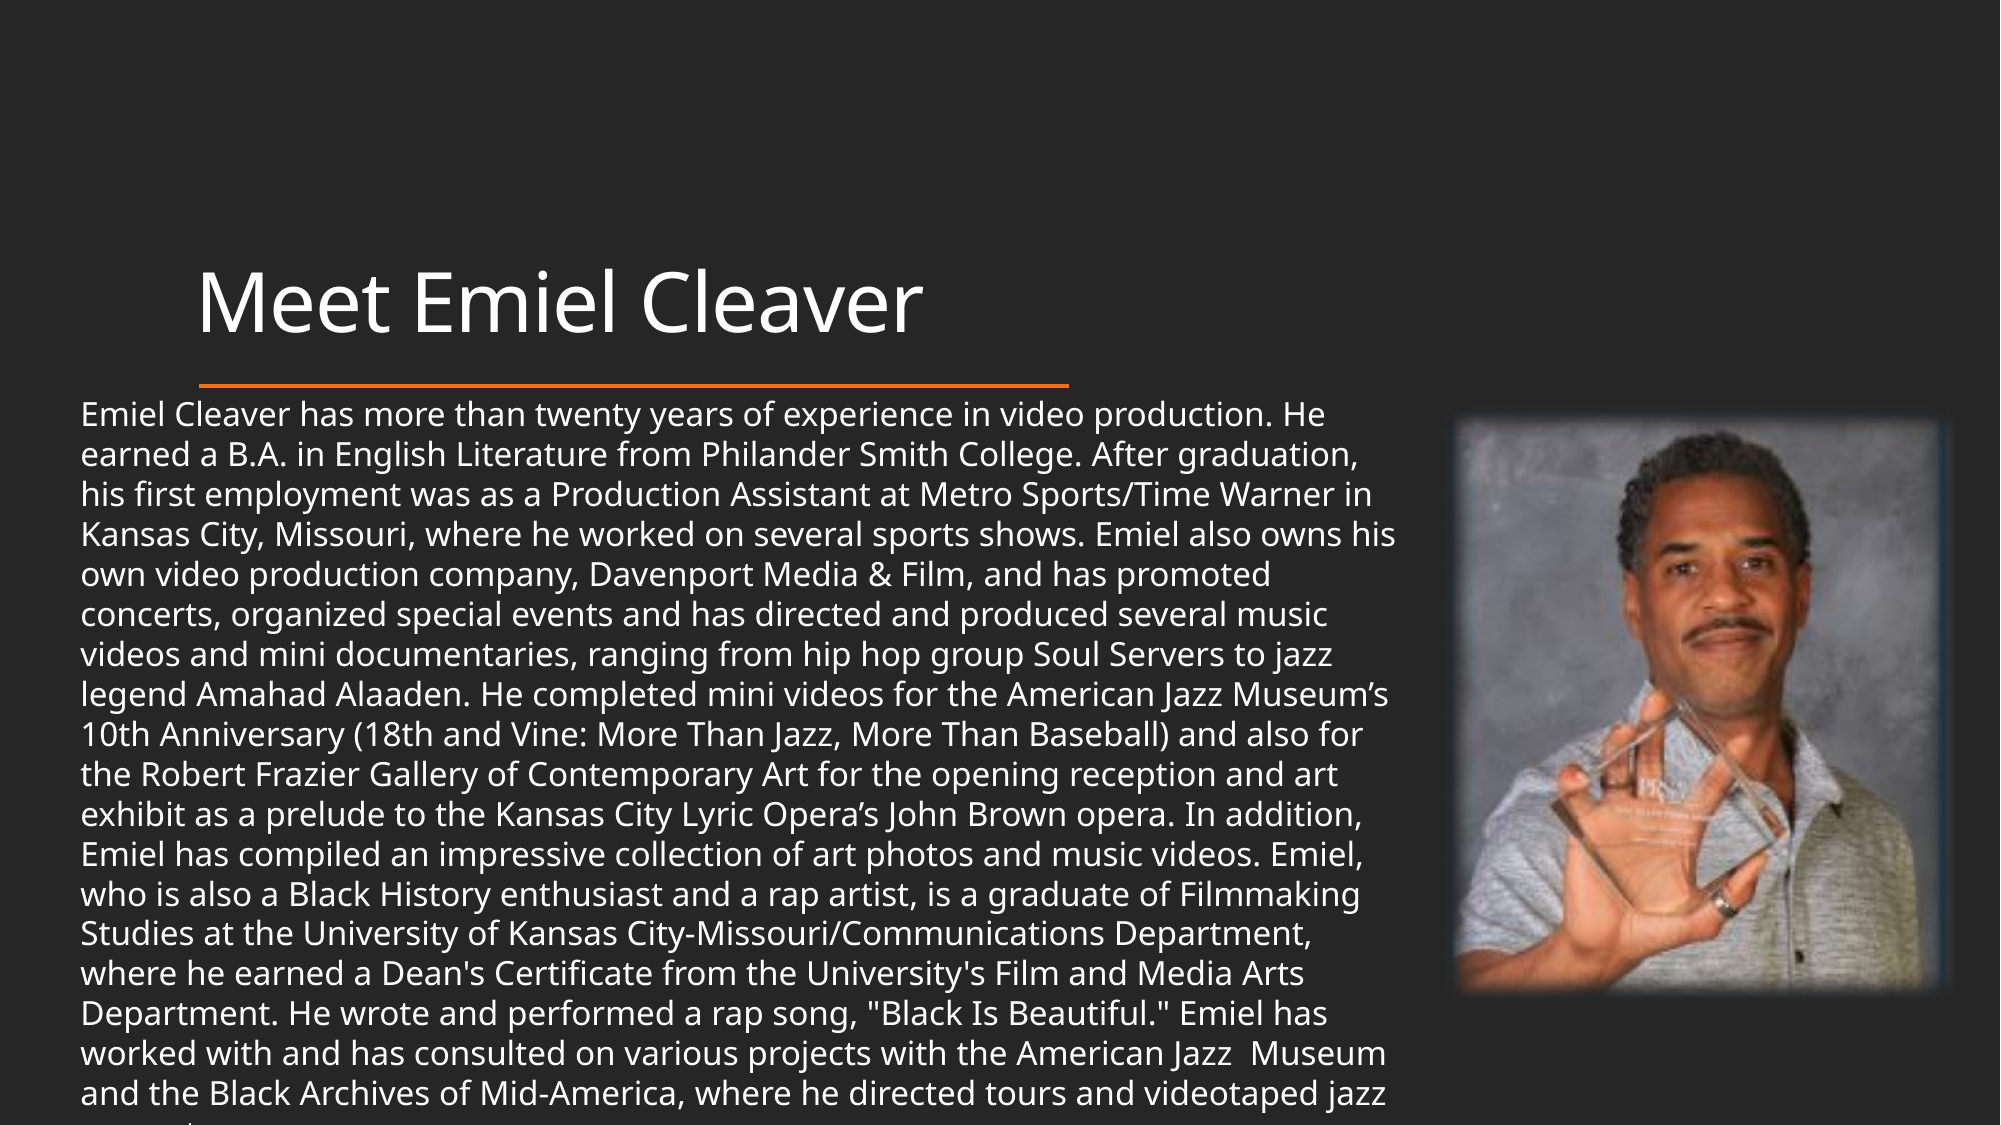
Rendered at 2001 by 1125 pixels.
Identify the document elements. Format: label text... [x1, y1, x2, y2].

list Emiel Cleaver has more than twenty years of experience in video production. He earned a B.A. in English Literature from Philander Smith College. After graduation, his first employment was as a Production Assistant at Metro Sports/Time Warner in Kansas City, Missouri, where he worked on several sports shows. Emiel also owns his own video production company, Davenport Media & Film, and has promoted concerts, organized special events and has directed and produced several music videos and mini documentaries, ranging from hip hop group Soul Servers to jazz legend Amahad Alaaden. He completed mini videos for the American Jazz Museum’s 10th Anniversary (18th and Vine: More Than Jazz, More Than Baseball) and also for the Robert Frazier Gallery of Contemporary Art for the opening reception and art exhibit as a prelude to the Kansas City Lyric Opera’s John Brown opera. In addition, Emiel has compiled an impressive collection of art photos and music videos. Emiel, who is also a Black History enthusiast and a rap artist, is a graduate of Filmmaking Studies at the University of Kansas City-Missouri/Communications Department, where he earned a Dean's Certificate from the University's Film and Media Arts Department. He wrote and performed a rap song, "Black Is Beautiful." Emiel has worked with and has consulted on various projects with the American Jazz Museum and the Black Archives of Mid-America, where he directed tours and videotaped jazz concerts. [65, 386, 1400, 935]
text_box [0, 0, 2000, 1125]
picture [1441, 404, 1958, 1004]
title Meet Emiel Cleaver [180, 84, 1161, 359]
